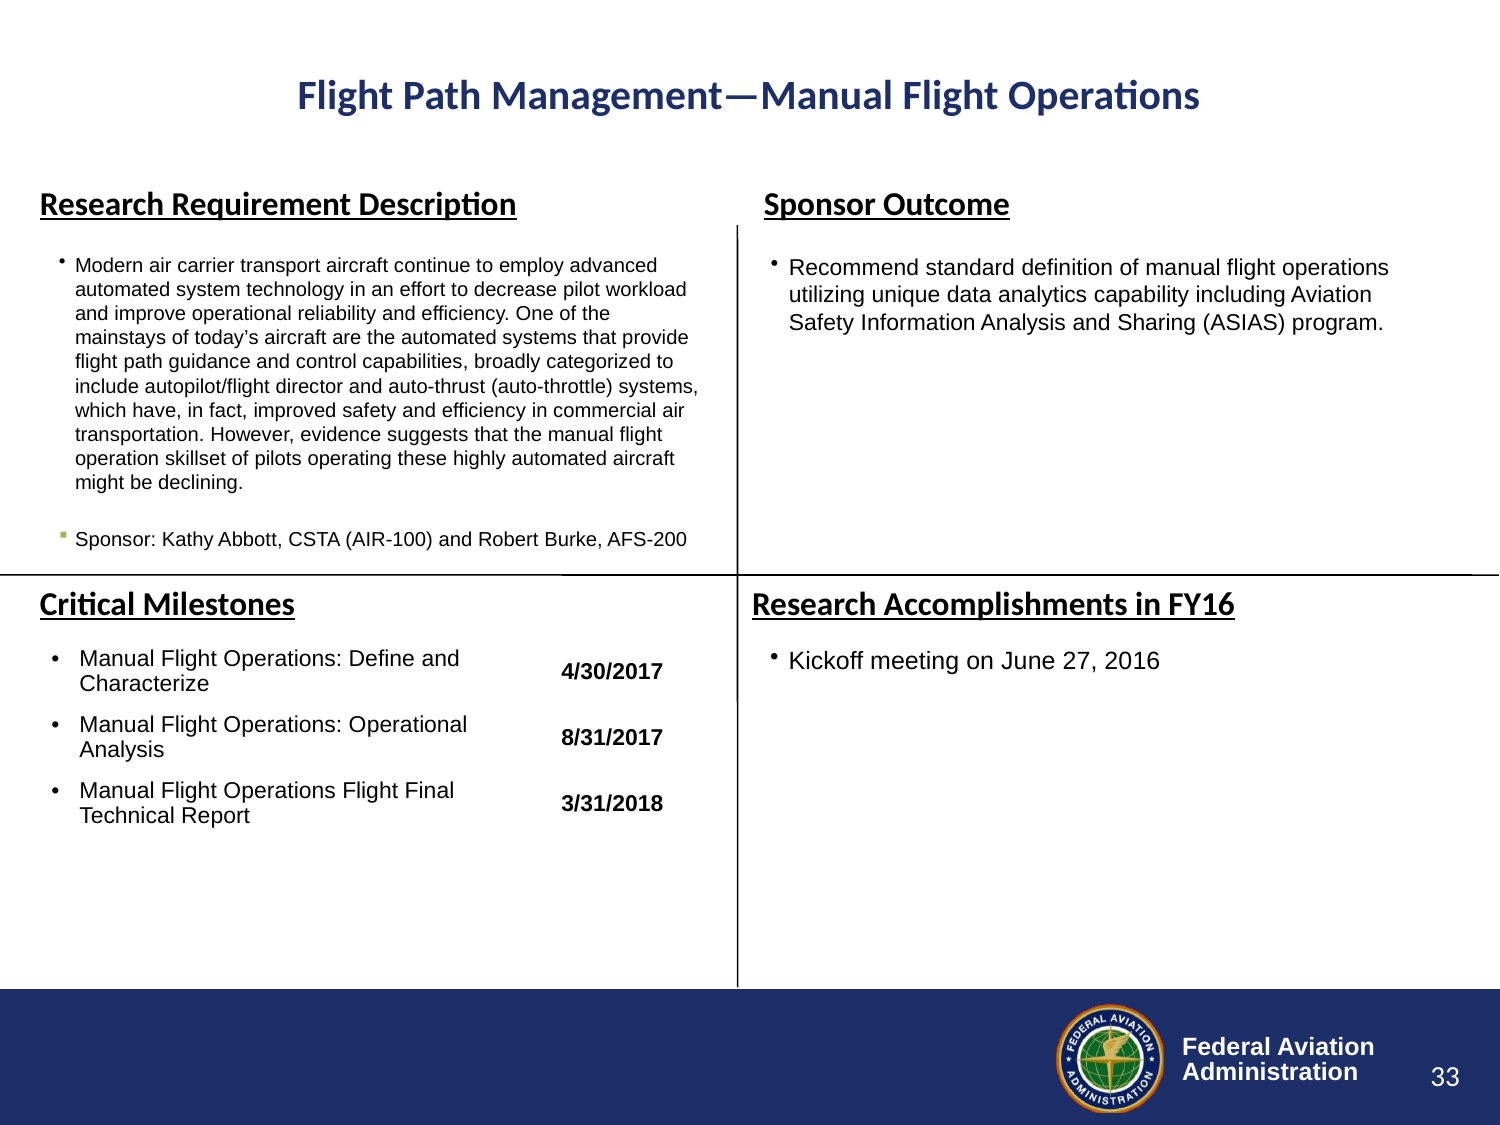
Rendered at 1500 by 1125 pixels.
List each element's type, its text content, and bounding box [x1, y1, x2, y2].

table_header Manual Flight Operations: Define and Characterize [44, 638, 525, 704]
title Flight Path Management—Manual Flight Operations [54, 23, 1444, 162]
table_cell 8/31/2017 [525, 704, 700, 770]
list Recommend standard definition of manual flight operations utilizing unique data analytics capability including Aviation Safety Information Analysis and Sharing (ASIAS) program. [755, 244, 1431, 575]
list Kickoff meeting on June 27, 2016 [755, 637, 1431, 968]
table_cell 3/31/2018 [525, 770, 700, 836]
table_cell Manual Flight Operations: Operational Analysis [44, 704, 525, 770]
list Modern air carrier transport aircraft continue to employ advanced automated system technology in an effort to decrease pilot workload and improve operational reliability and efficiency. One of the mainstays of today’s aircraft are the automated systems that provide flight path guidance and control capabilities, broadly categorized to include autopilot/flight director and auto-thrust (auto-throttle) systems, which have, in fact, improved safety and efficiency in commercial air transportation. However, evidence suggests that the manual flight operation skillset of pilots operating these highly automated aircraft might be declining. Sponsor: Kathy Abbott, CSTA (AIR-100) and Robert Burke, AFS-200 [43, 244, 719, 575]
picture [1055, 1004, 1164, 1113]
table_cell Manual Flight Operations Flight Final Technical Report [44, 770, 525, 836]
table_header 4/30/2017 [525, 638, 700, 704]
slide_number 33 [1125, 1050, 1475, 1104]
